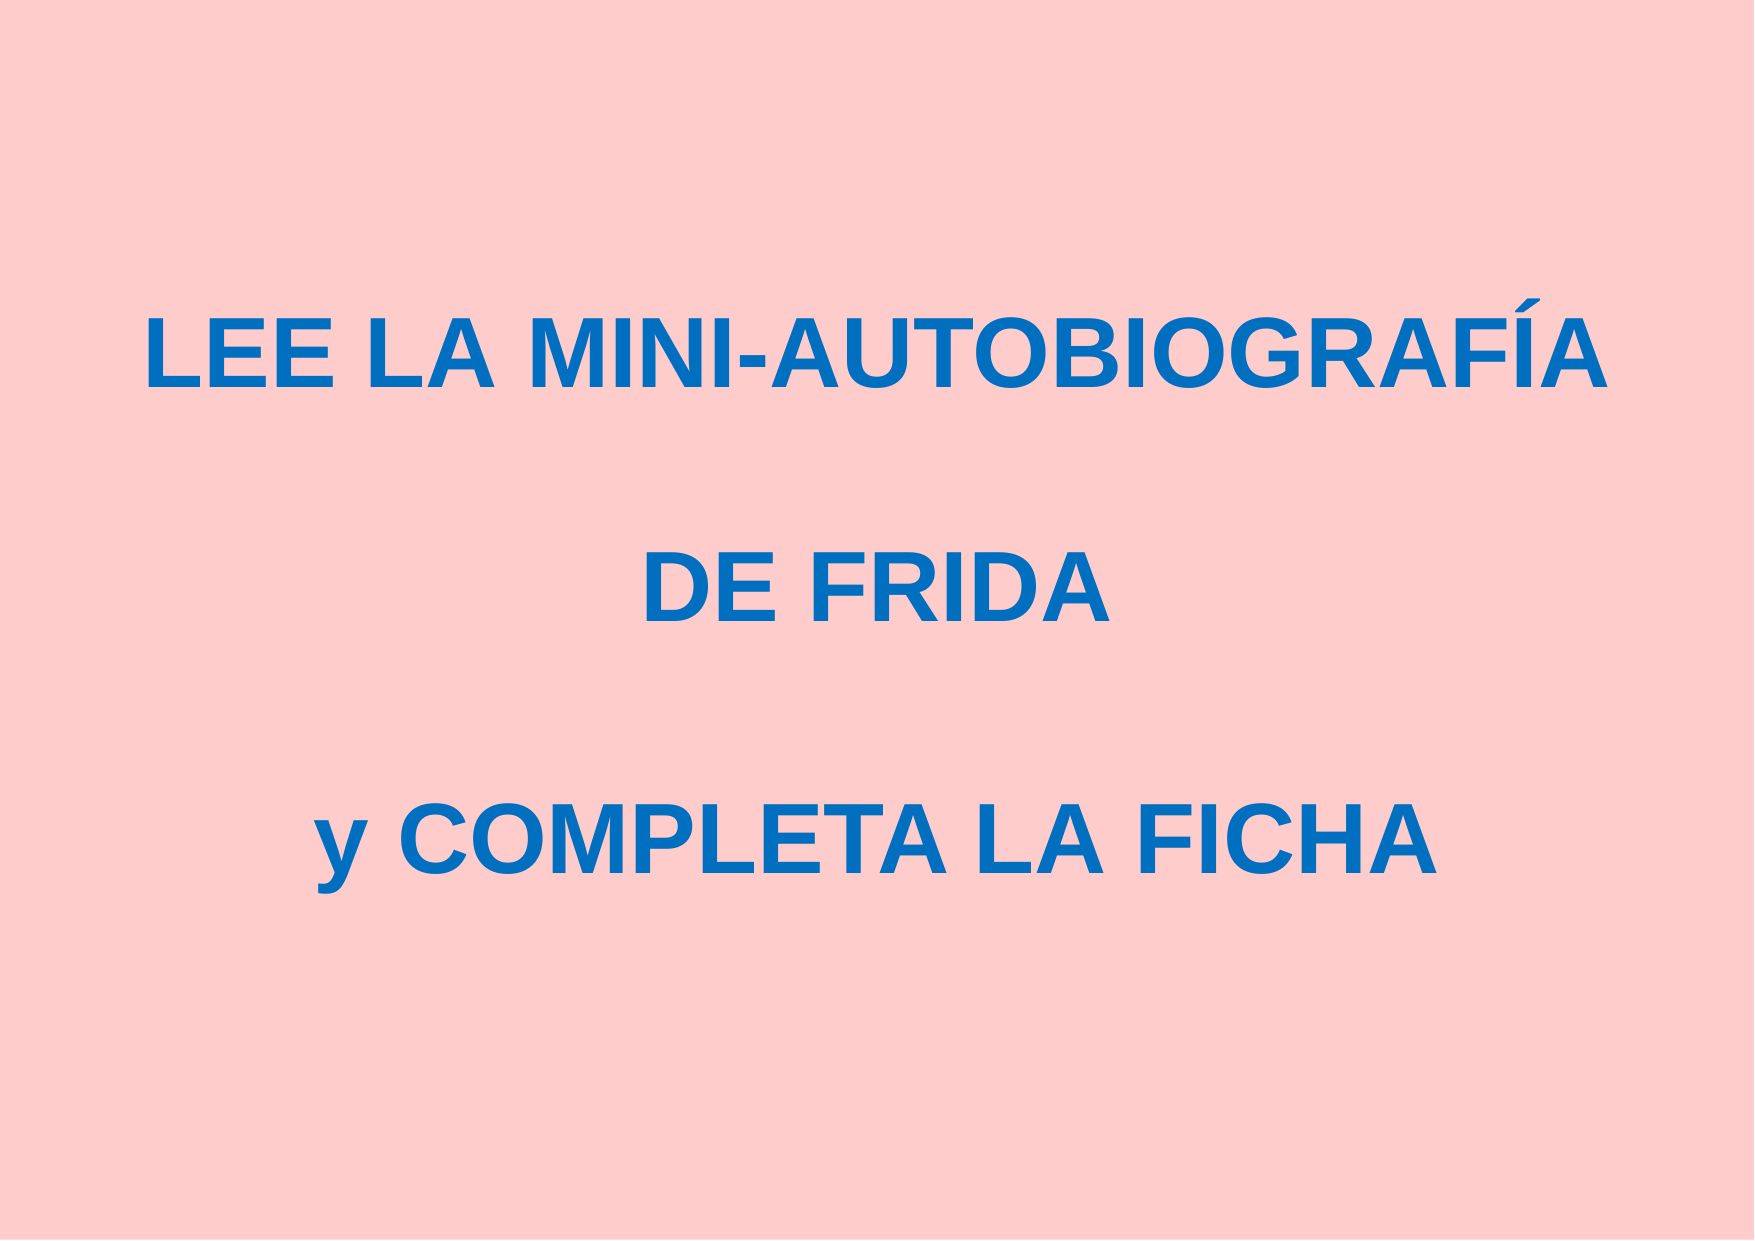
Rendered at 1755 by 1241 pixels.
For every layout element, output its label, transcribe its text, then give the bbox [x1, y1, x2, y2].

text_box LEE LA MINI-AUTOBIOGRAFÍA DE FRIDA y COMPLETA LA FICHA [138, 284, 1615, 894]
